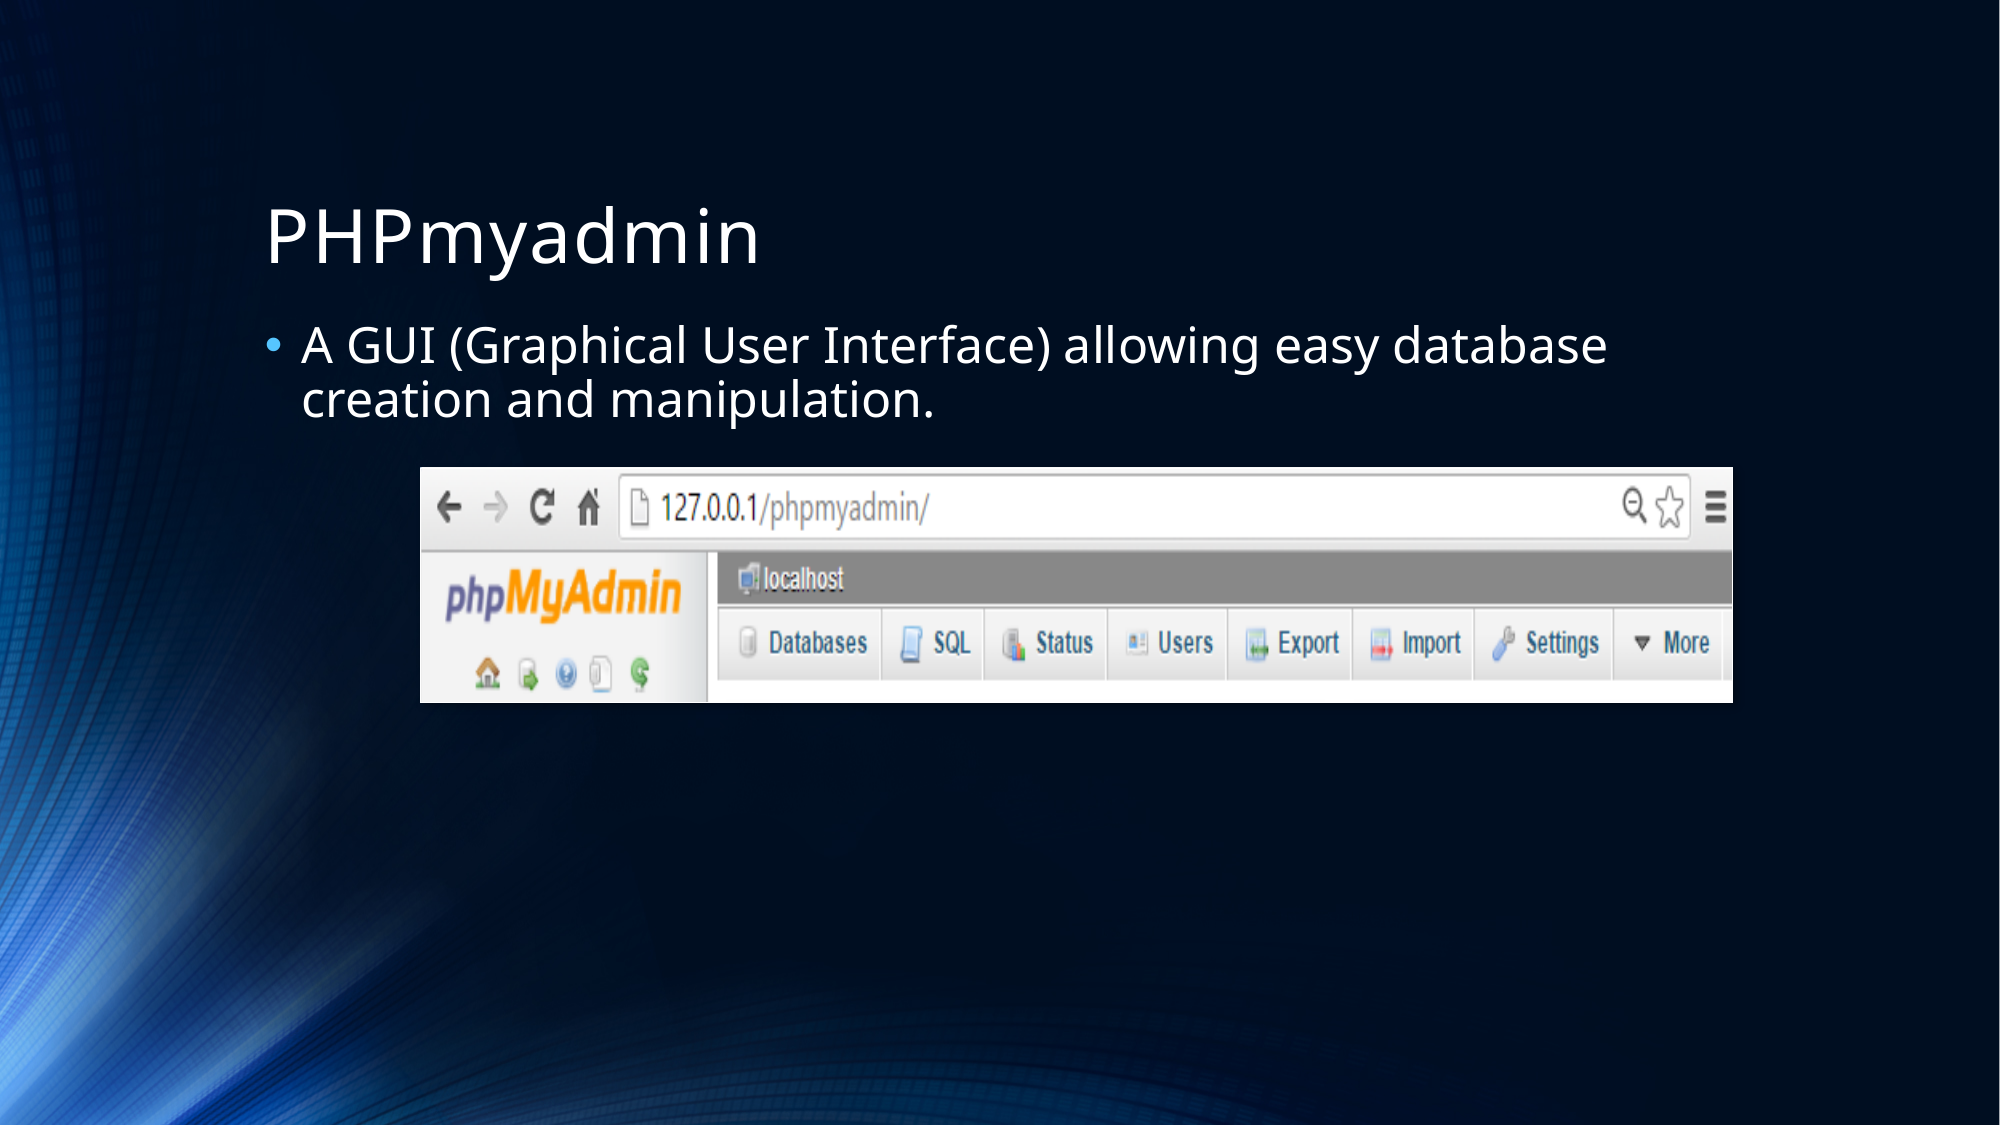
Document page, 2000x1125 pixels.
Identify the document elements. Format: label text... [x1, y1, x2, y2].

list A GUI (Graphical User Interface) allowing easy database creation and manipulation. [249, 312, 1749, 988]
title PHPmyadmin [249, 62, 1750, 288]
picture [0, 0, 2000, 1125]
